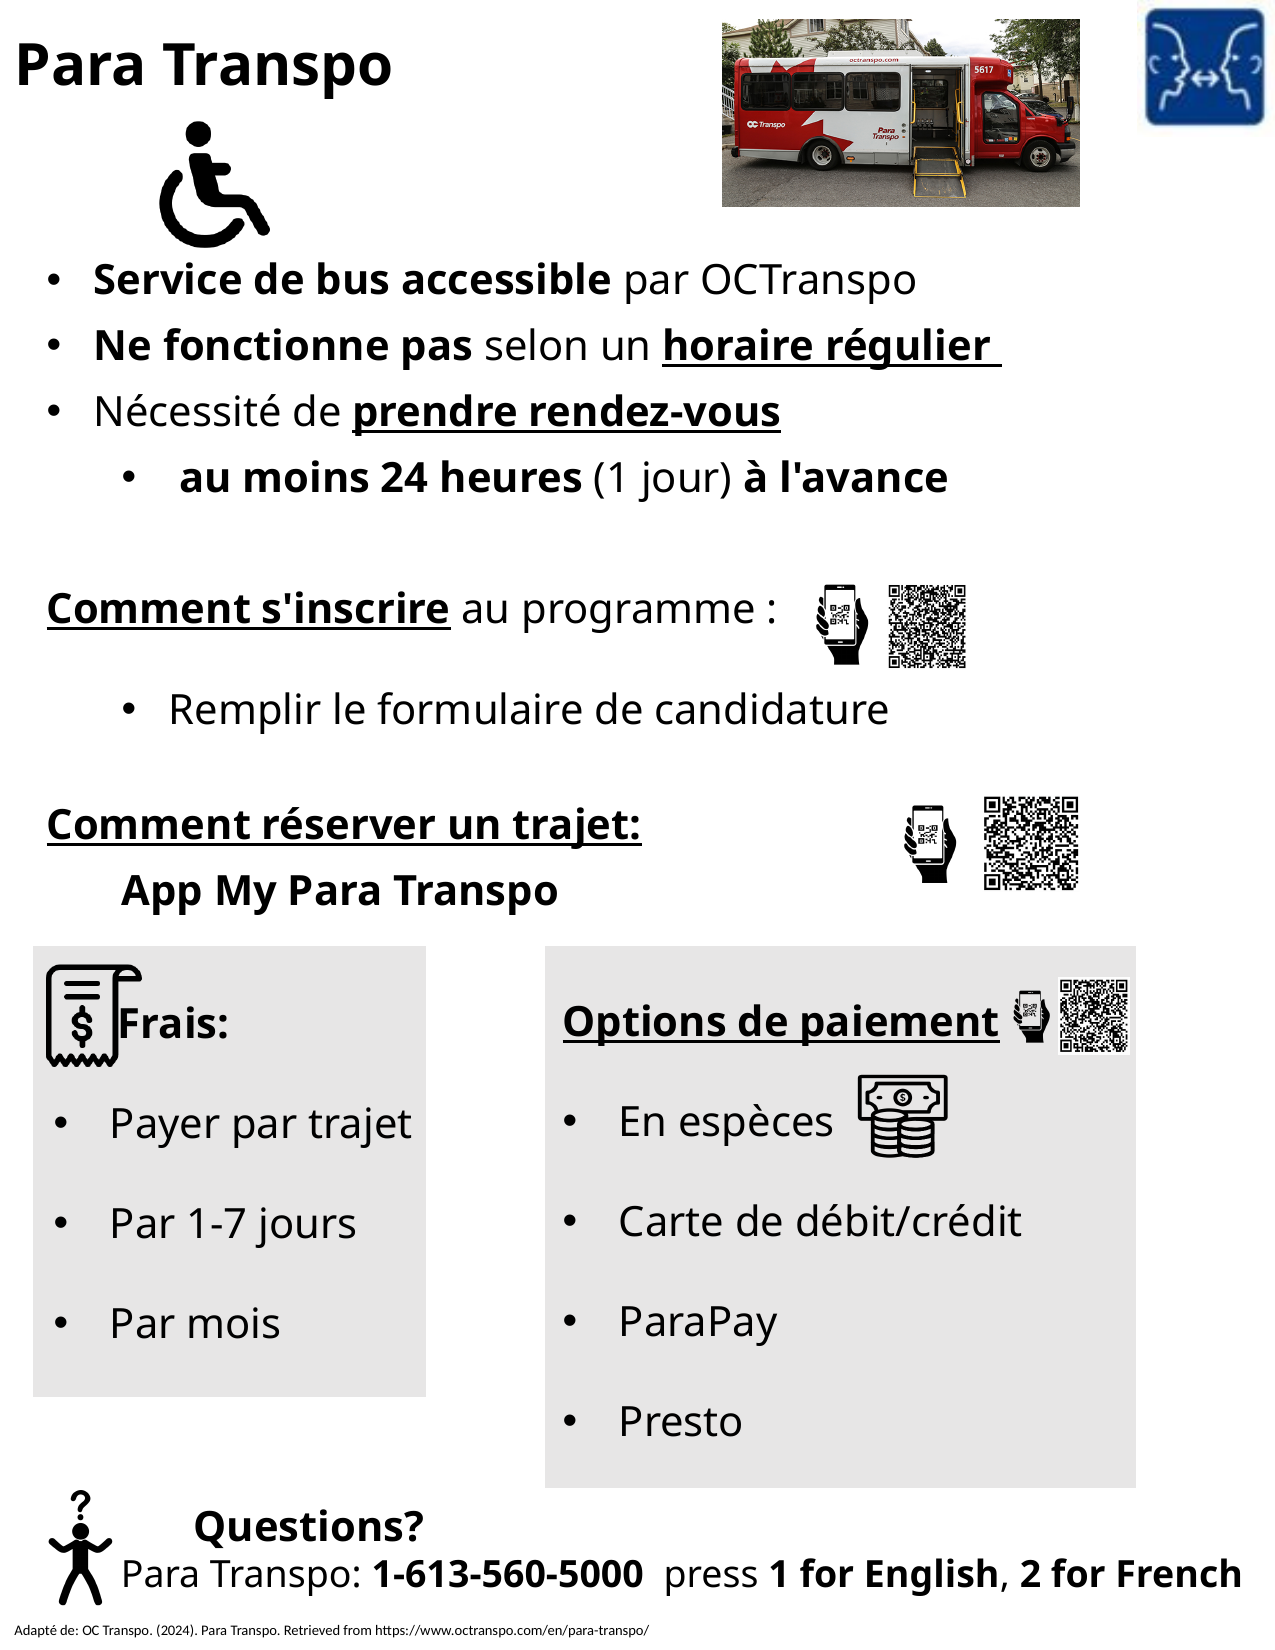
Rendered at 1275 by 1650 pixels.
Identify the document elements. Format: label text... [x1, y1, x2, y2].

table_header [33, 1083, 426, 1397]
picture [24, 948, 163, 1083]
picture [722, 19, 1080, 207]
picture [854, 1070, 951, 1163]
text_box ​ Frais: ​ Payer par trajet Par 1-7 jours​ Par mois​ [38, 989, 449, 1355]
table_header [33, 946, 426, 989]
picture [885, 800, 975, 888]
text_box Para Transpo [0, 19, 722, 105]
picture [1000, 977, 1130, 1055]
text_box Service de bus accessible par OCTranspo Ne fonctionne pas selon un horaire régulier Nécessité de prendre rendez-vous au moins 24 heures (1 jour) à l'avance Comment s'inscrire au programme : Remplir le formulaire de candidature Comment réserver un trajet: App My Para Transpo [31, 251, 1208, 923]
text_box Options de paiement​​ En espèces Carte de débit/crédit ParaPay​​ Presto​​ [547, 987, 1146, 1453]
picture [0, 1456, 173, 1639]
text_box Adapté de: OC Transpo. (2024). Para Transpo. Retrieved from https://www.octranspo.com/en/para-transpo/ [0, 1613, 1275, 1647]
table_header [545, 946, 1136, 1488]
picture [1137, 0, 1275, 137]
picture [797, 579, 967, 670]
text_box ​ Questions? Para Transpo: 1-613-560-5000 press 1 for English, 2 for French [173, 1492, 1275, 1602]
picture [133, 108, 289, 261]
picture [982, 795, 1080, 892]
